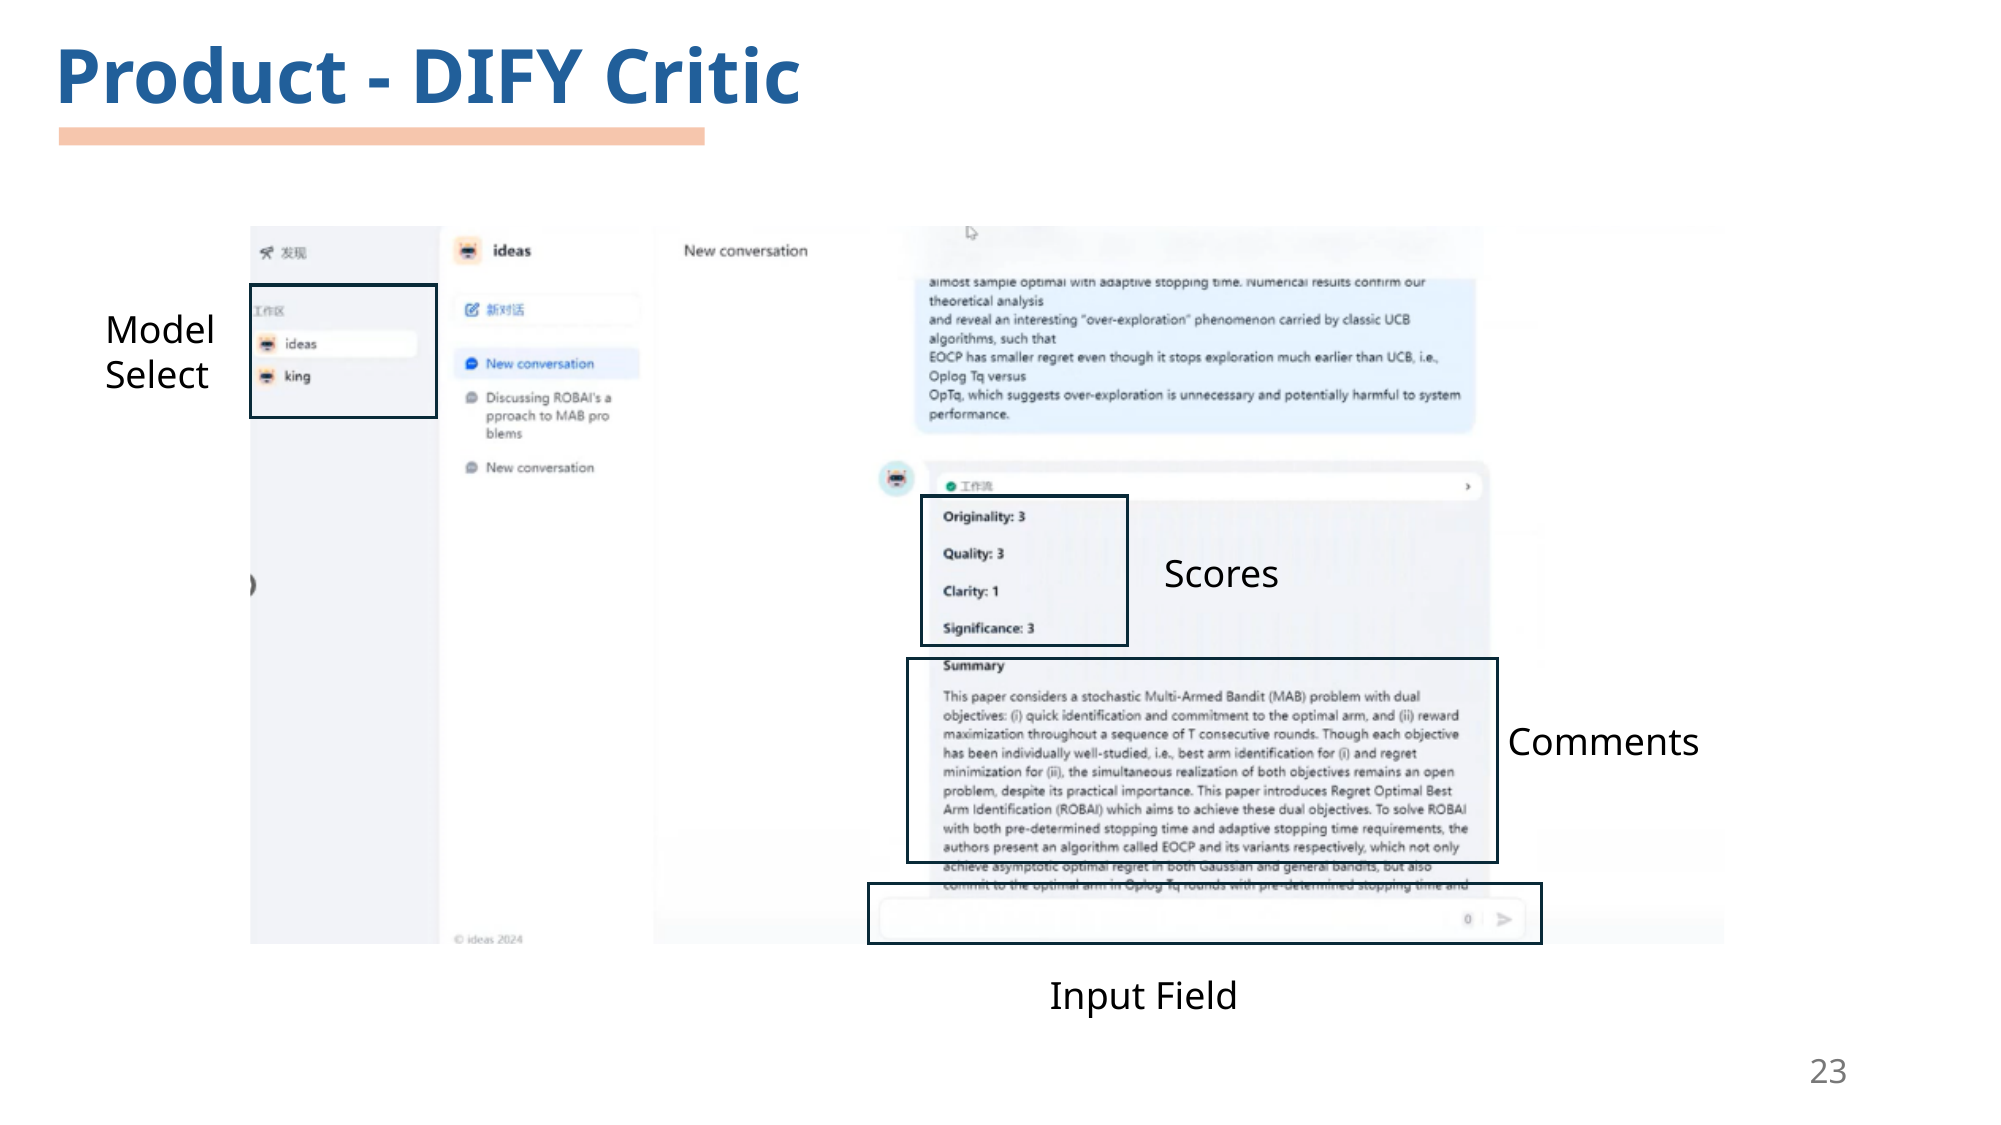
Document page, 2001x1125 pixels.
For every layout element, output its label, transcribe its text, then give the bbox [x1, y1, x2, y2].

picture [249, 225, 1725, 945]
text_box Model Select [90, 298, 231, 404]
text_box [57, 126, 706, 147]
text_box Product - DIFY Critic [39, 21, 1000, 127]
slide_number 23 [1412, 1042, 1863, 1103]
text_box Input Field [1034, 964, 1254, 1025]
